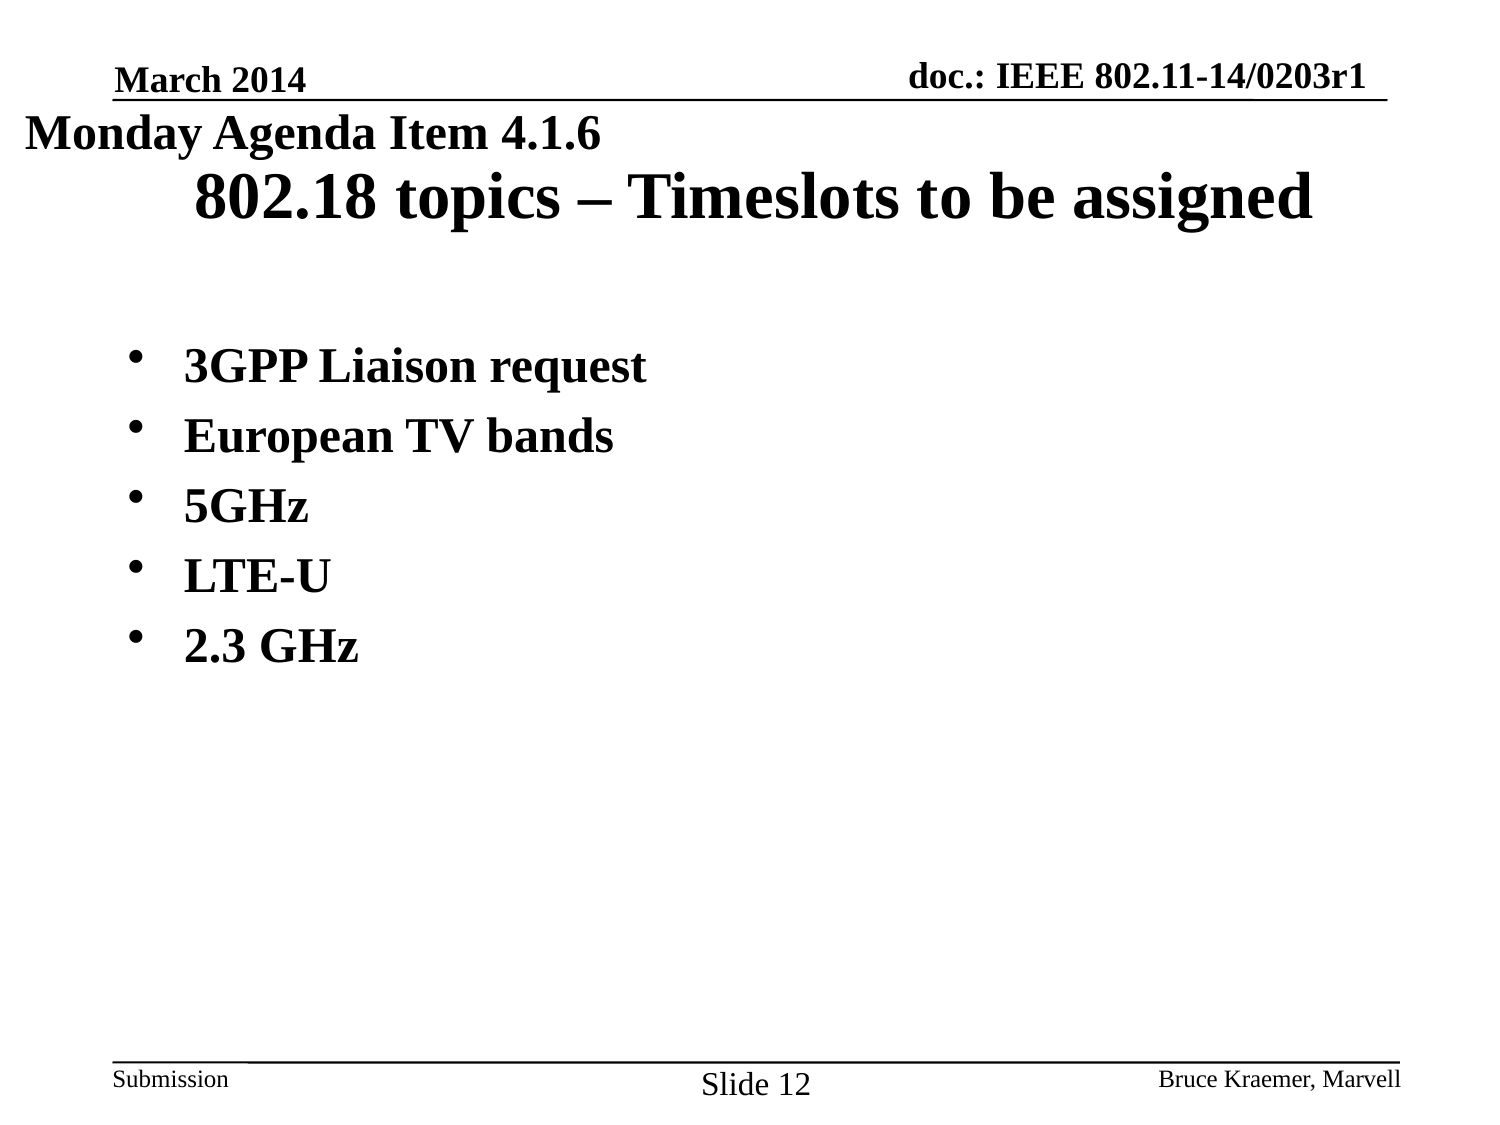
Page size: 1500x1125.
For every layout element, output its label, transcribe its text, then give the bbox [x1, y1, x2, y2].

title 802.18 topics – Timeslots to be assigned [117, 145, 1393, 238]
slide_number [114, 54, 309, 92]
slide_number Slide 12 [697, 1062, 815, 1103]
list 3GPP Liaison request European TV bands 5GHz LTE-U 2.3 GHz [112, 324, 1388, 1000]
text_box Monday Agenda Item 4.1.6 [10, 92, 629, 167]
footer Bruce Kraemer, Marvell [1079, 1062, 1402, 1093]
